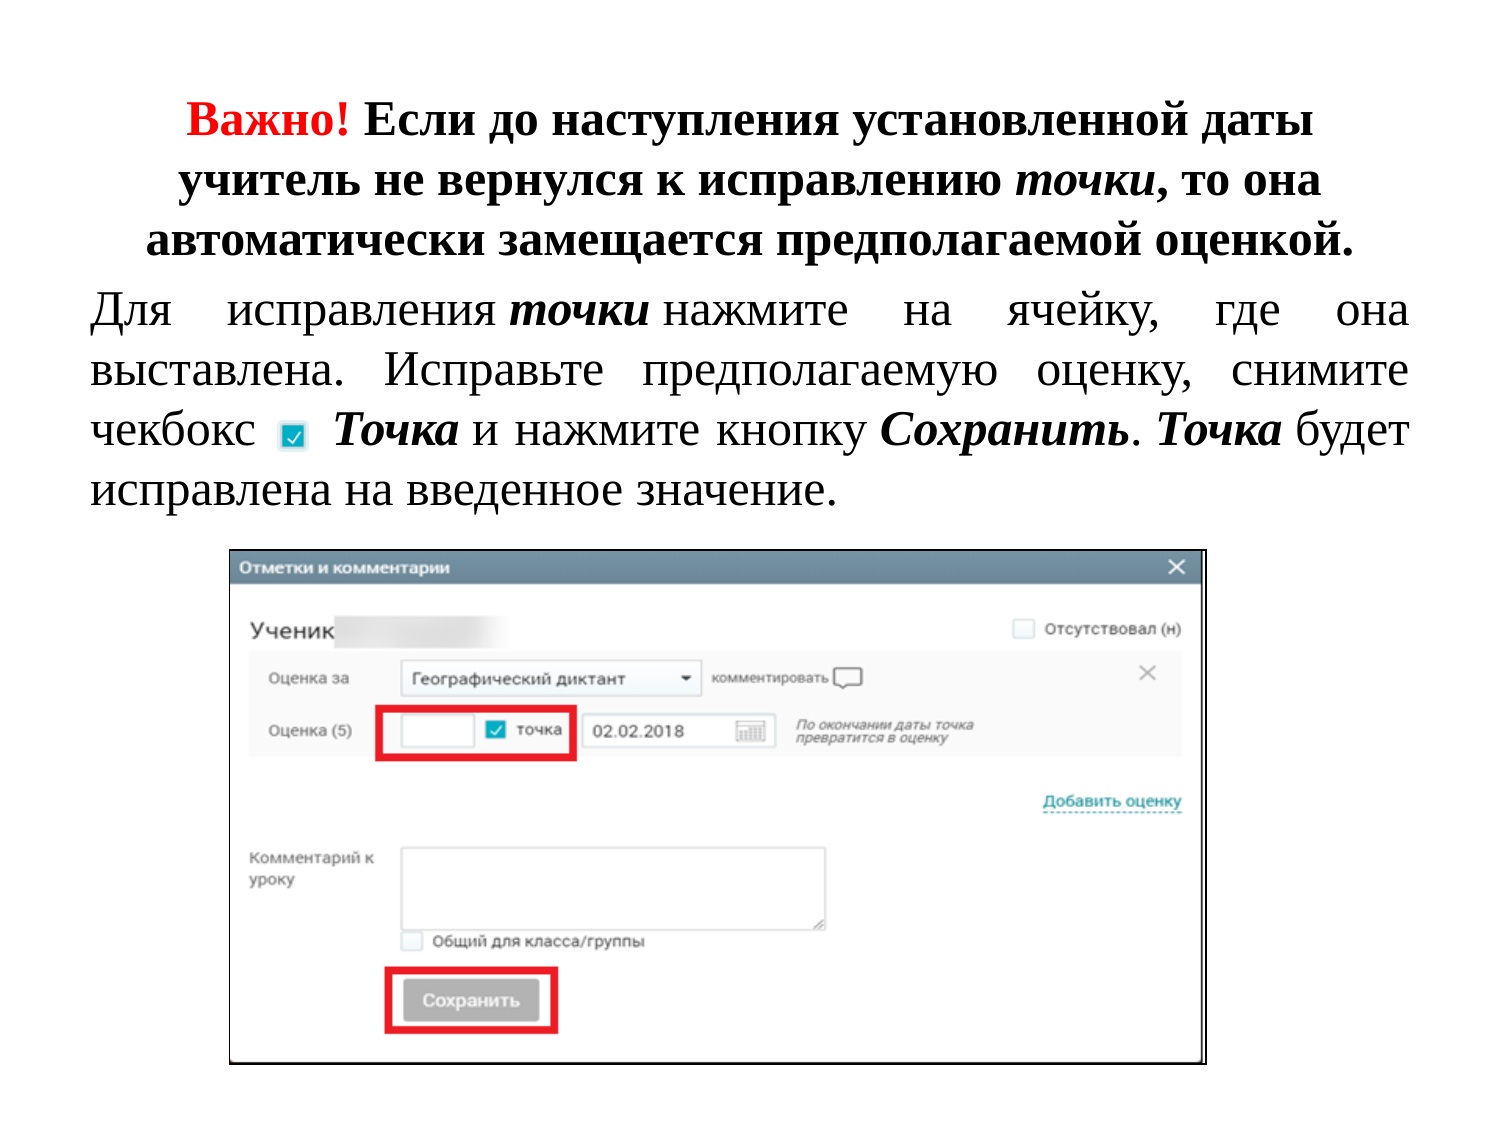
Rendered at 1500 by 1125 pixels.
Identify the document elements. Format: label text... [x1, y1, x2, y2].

list Важно! Если до наступления установленной даты учитель не вернулся к исправлению точки, то она автоматически замещается предполагаемой оценкой. Для исправления точки нажмите на ячейку, где она выставлена. Исправьте предполагаемую оценку, снимите чекбокс Точка и нажмите кнопку Сохранить. Точка будет исправлена на введенное значение. [75, 78, 1425, 1005]
picture [276, 420, 309, 453]
picture [229, 550, 1206, 1064]
